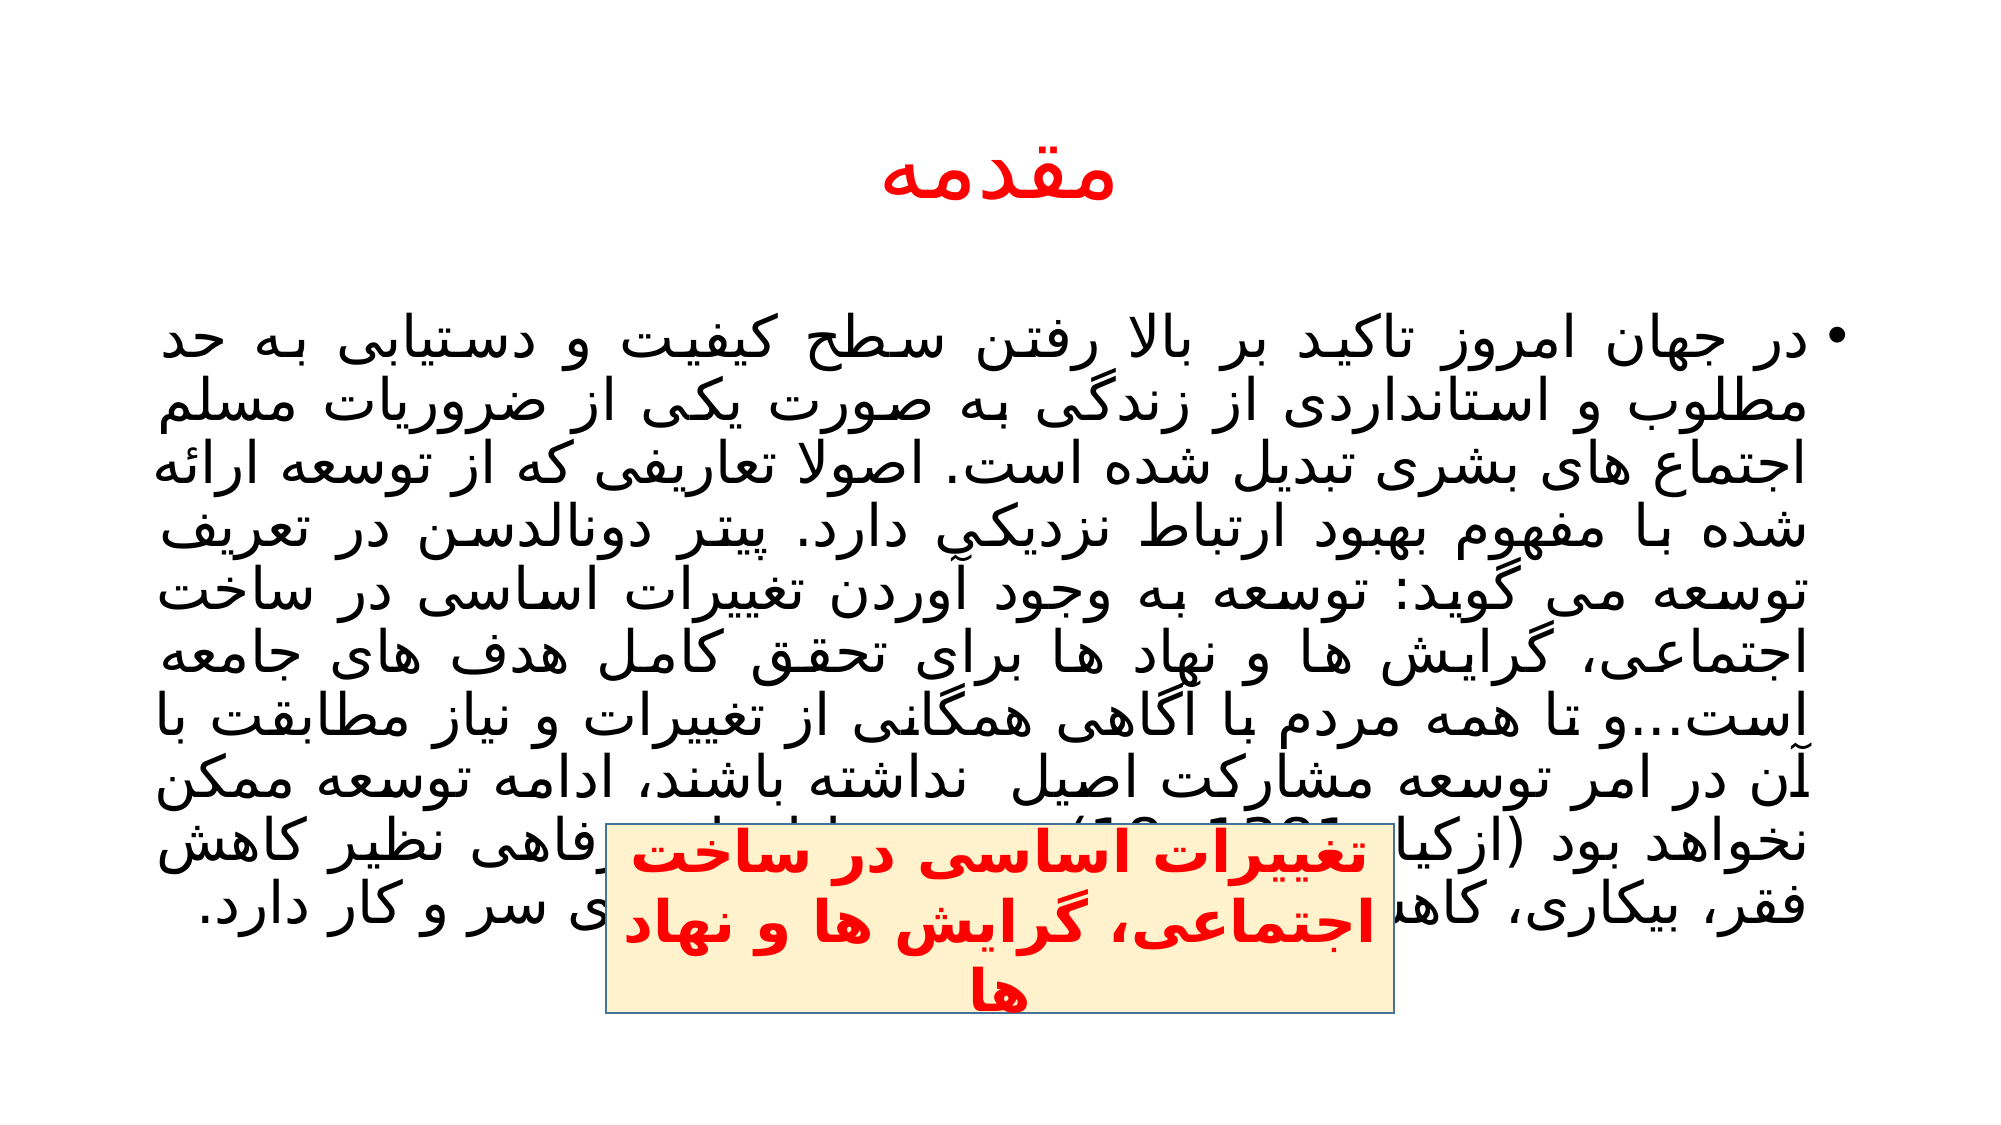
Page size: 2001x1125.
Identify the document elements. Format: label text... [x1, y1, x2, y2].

list در جهان امروز تاکید بر بالا رفتن سطح کیفیت و دستیابی به حد مطلوب و استانداردی از زندگی به صورت یکی از ضروریات مسلم اجتماع های بشری تبدیل شده است. اصولا تعاریفی که از توسعه ارائه شده با مفهوم بهبود ارتباط نزدیکی دارد. پیتر دونالدسن در تعریف توسعه می گوید: توسعه به وجود آوردن تغییرات اساسی در ساخت اجتماعی، گرایش ها و نهاد ها برای تحقق کامل هدف های جامعه است...و تا همه مردم با آگاهی همگانی از تغییرات و نیاز مطابقت با آن در امر توسعه مشارکت اصیل نداشته باشند، ادامه توسعه ممکن نخواهد بود (ازکیا، 1381، 18) توسعه با اهداف رفاهی نظیر کاهش فقر، بیکاری، کاهش نابرابری و تسریع رشد اقتصادی سر و کار دارد. [137, 299, 1863, 1014]
title مقدمه [137, 59, 1863, 278]
text_box تغییرات اساسی در ساخت اجتماعی، گرایش ها و نهاد ها [605, 823, 1395, 1014]
